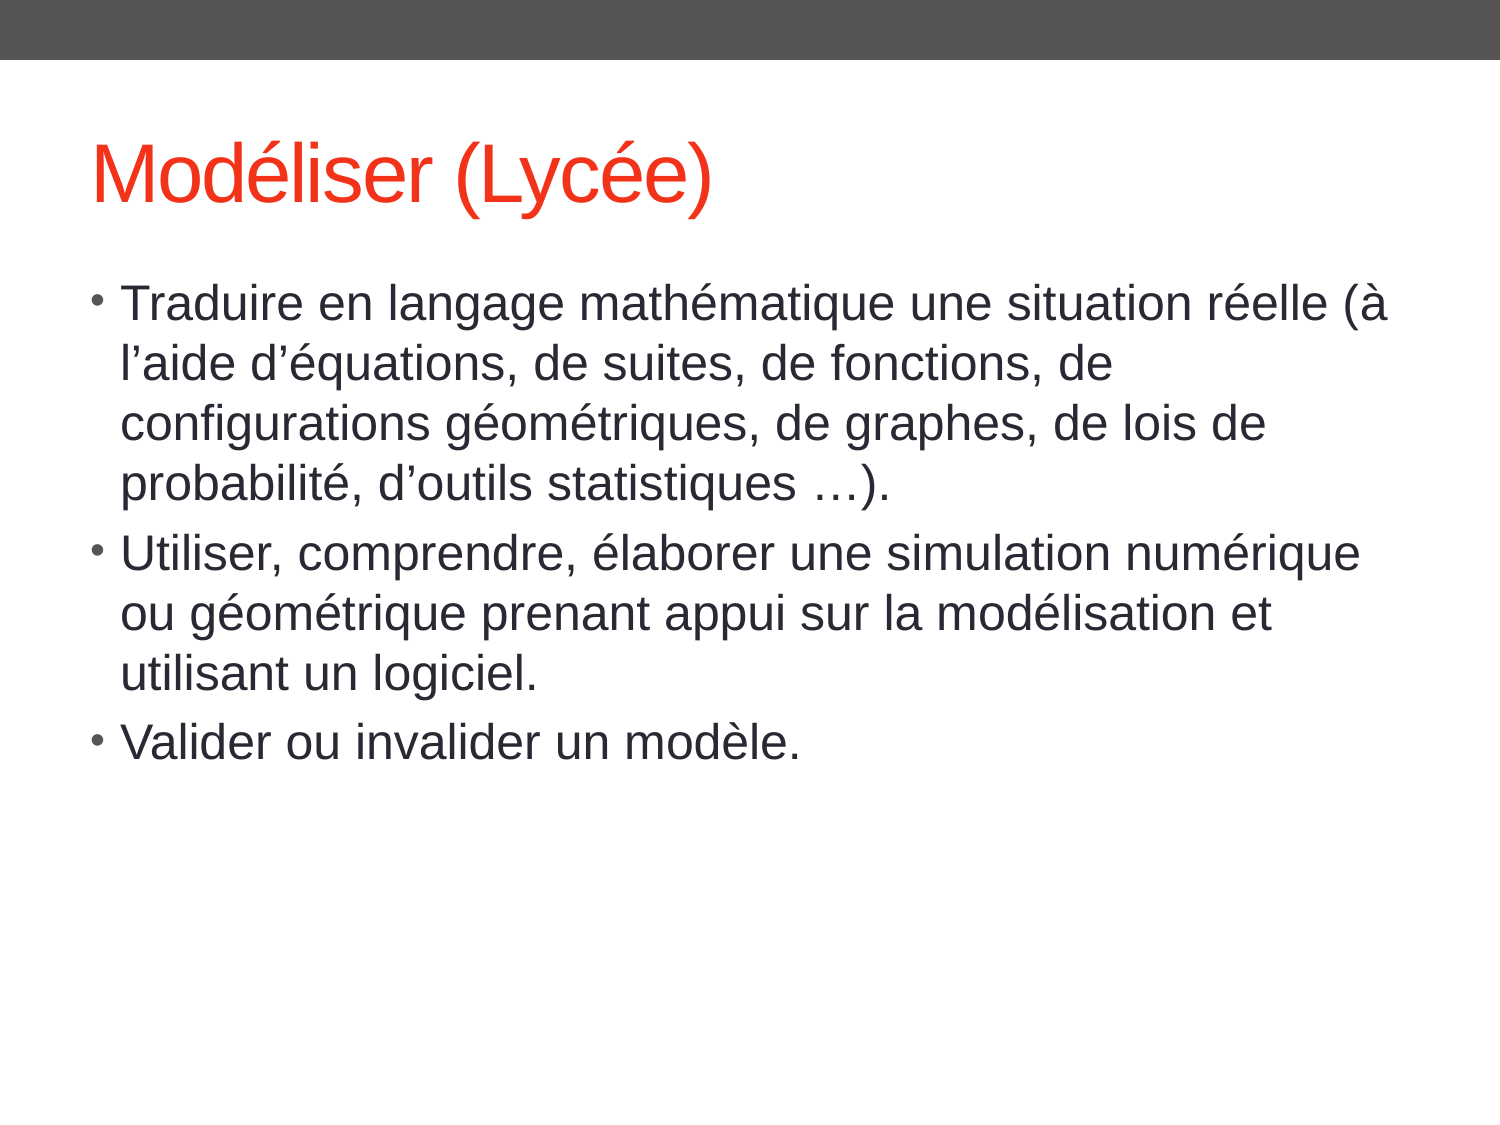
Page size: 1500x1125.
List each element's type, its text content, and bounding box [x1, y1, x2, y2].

title Modéliser (Lycée) [75, 87, 1425, 250]
list Traduire en langage mathématique une situation réelle (à l’aide d’équations, de suites, de fonctions, de configurations géométriques, de graphes, de lois de probabilité, d’outils statistiques …). Utiliser, comprendre, élaborer une simulation numérique ou géométrique prenant appui sur la modélisation et utilisant un logiciel. Valider ou invalider un modèle. [75, 262, 1425, 1063]
